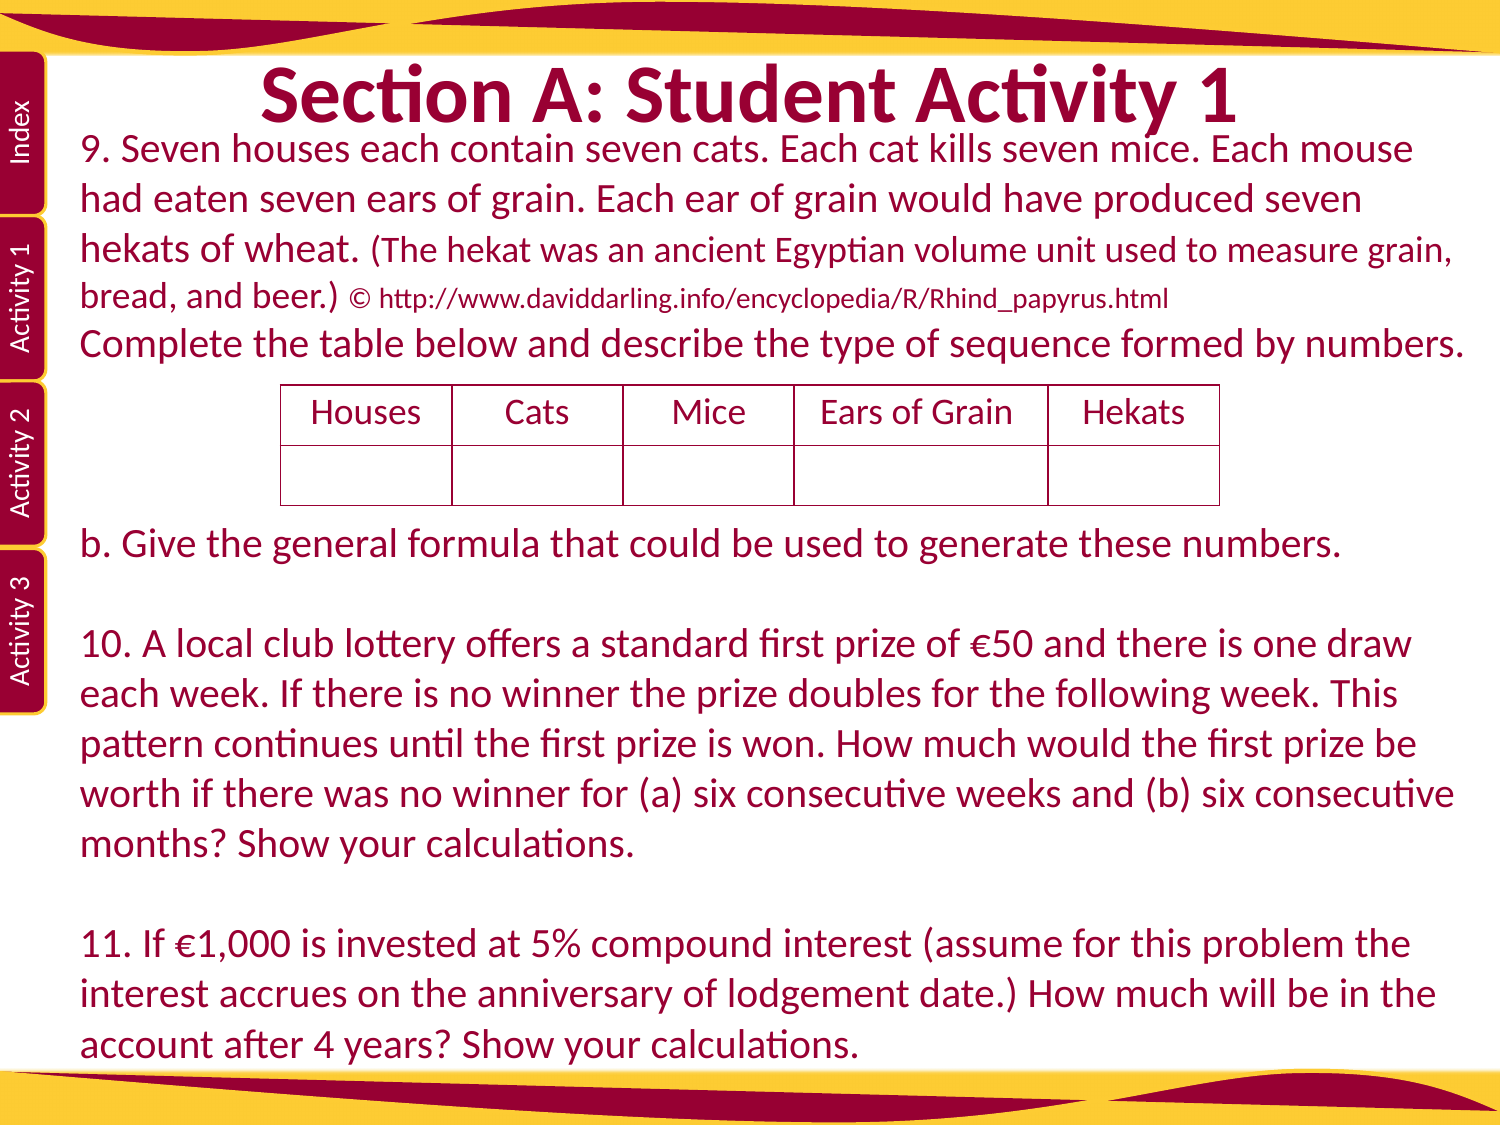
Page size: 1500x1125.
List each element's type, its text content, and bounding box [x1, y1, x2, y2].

table_header Cats [453, 386, 622, 445]
title Section A: Student Activity 1 [75, 0, 1425, 113]
table_header Hekats [1049, 386, 1219, 445]
text_box 9. Seven houses each contain seven cats. Each cat kills seven mice. Each mouse had eaten seven ears of grain. Each ear of grain would have produced seven hekats of wheat. (The hekat was an ancient Egyptian volume unit used to measure grain, bread, and beer.) © http://www.daviddarling.info/encyclopedia/R/Rhind_papyrus.html Complete the table below and describe the type of sequence formed by numbers. b. Give the general formula that could be used to generate these numbers. 10. A local club lottery offers a standard first prize of €50 and there is one draw each week. If there is no winner the prize doubles for the following week. This pattern continues until the first prize is won. How much would the first prize be worth if there was no winner for (a) six consecutive weeks and (b) six consecutive months? Show your calculations. 11. If €1,000 is invested at 5% compound interest (assume for this problem the interest accrues on the anniversary of lodgement date.) How much will be in the account after 4 years? Show your calculations. [64, 113, 1483, 1124]
table_header Ears of Grain [795, 386, 1047, 445]
table_cell [624, 446, 793, 505]
table_header Houses [281, 386, 451, 445]
table_cell [281, 446, 451, 505]
table_cell [1049, 446, 1219, 505]
table_cell [795, 446, 1047, 505]
table_header Mice [624, 386, 793, 445]
table_cell [453, 446, 622, 505]
